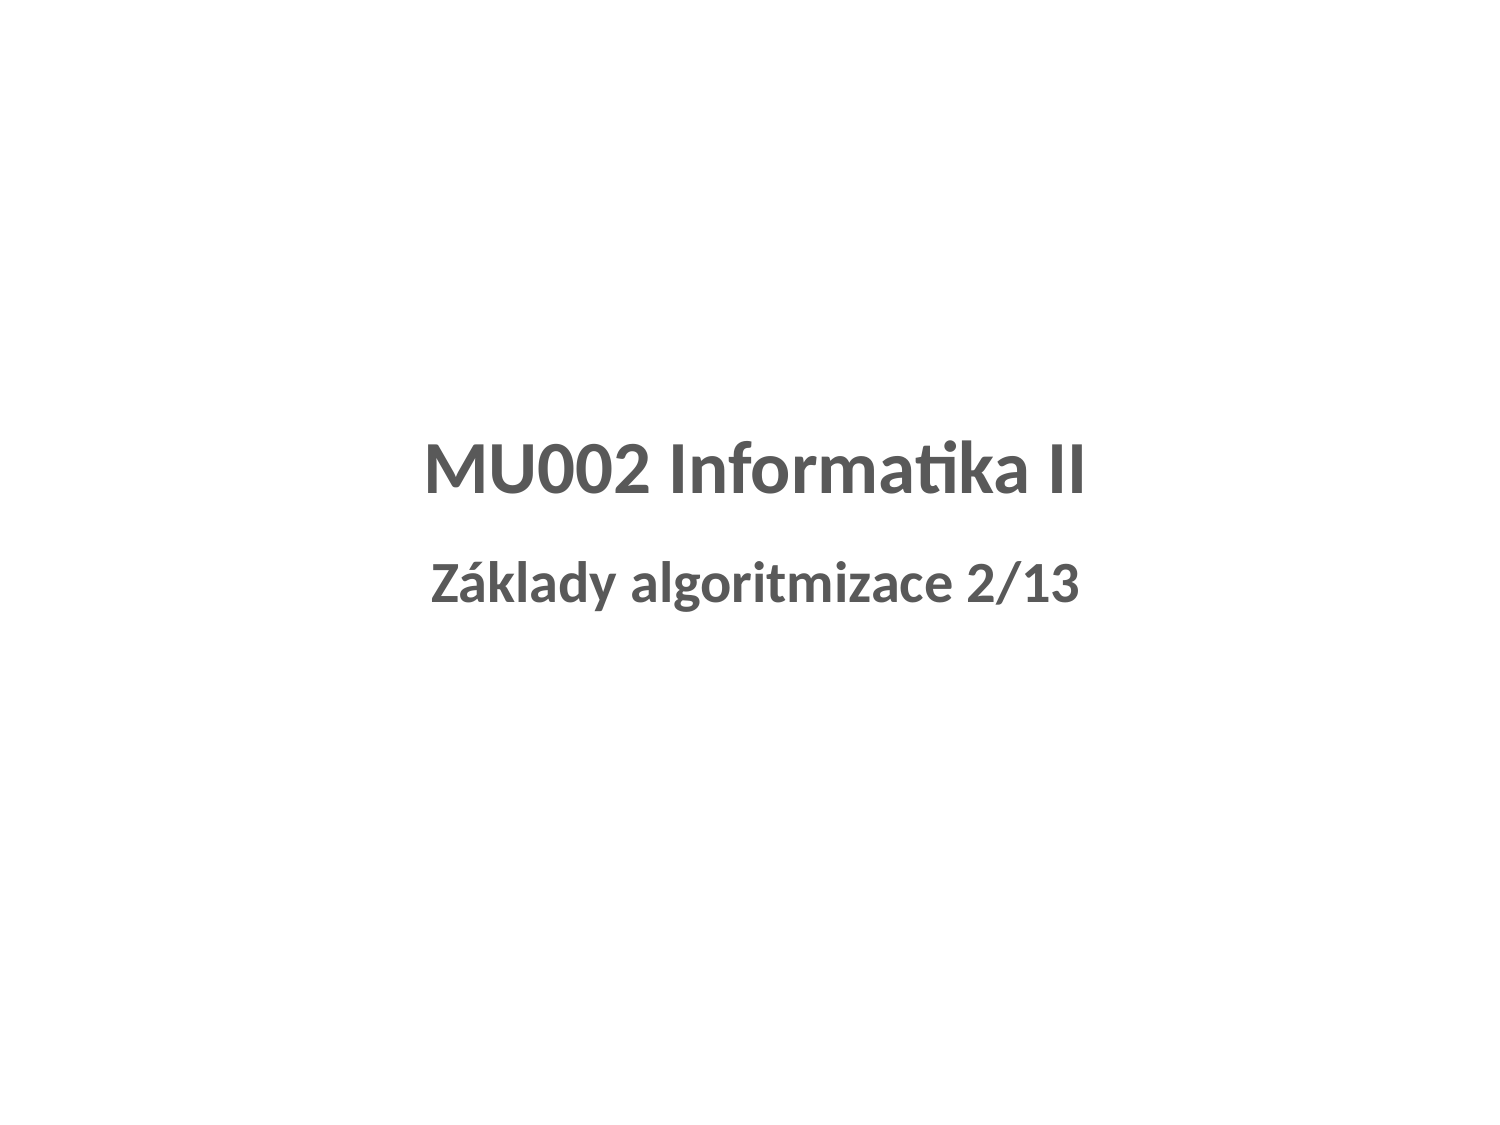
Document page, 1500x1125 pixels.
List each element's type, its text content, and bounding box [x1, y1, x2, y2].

text_box MU002 Informatika II Základy algoritmizace 2/13 [64, 366, 1447, 622]
